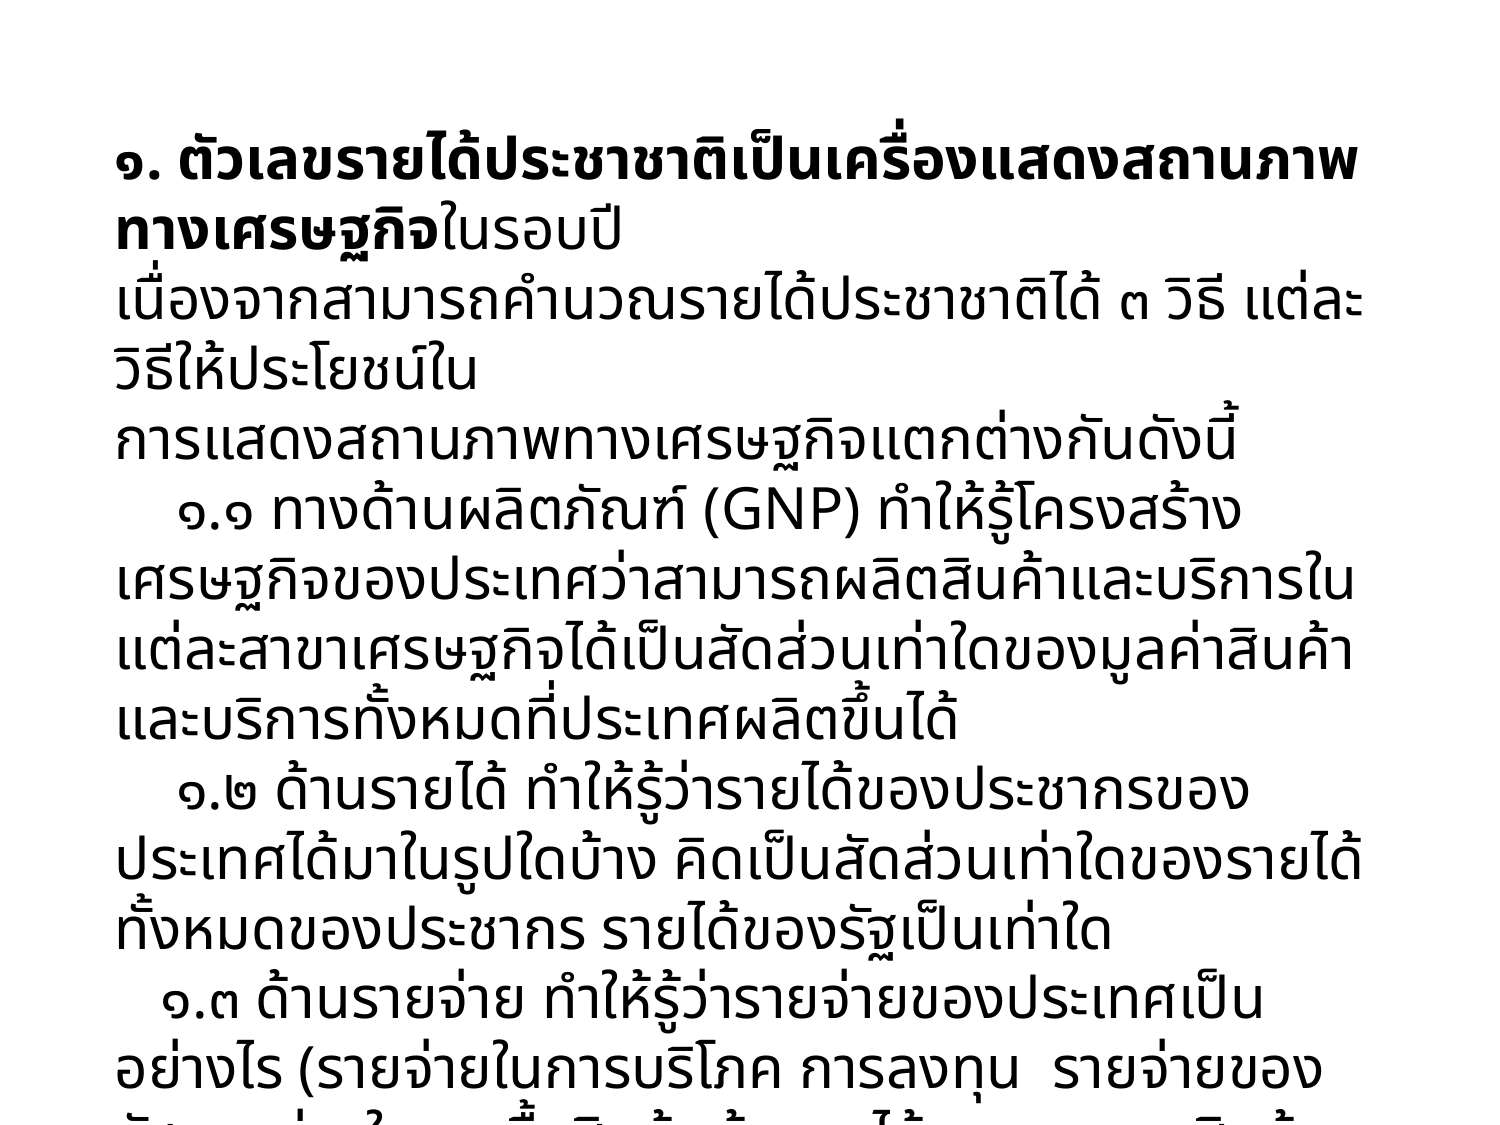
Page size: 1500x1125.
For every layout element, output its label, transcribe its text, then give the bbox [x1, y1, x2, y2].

text_box ๑. ตัวเลขรายได้ประชาชาติเป็นเครื่องแสดงสถานภาพทางเศรษฐกิจในรอบปี เนื่องจากสามารถคำนวณรายได้ประชาชาติได้ ๓ วิธี แต่ละวิธีให้ประโยชน์ใน การแสดงสถานภาพทางเศรษฐกิจแตกต่างกันดังนี้ ๑.๑ ทางด้านผลิตภัณฑ์ (GNP) ทำให้รู้โครงสร้างเศรษฐกิจของประเทศว่าสามารถผลิตสินค้าและบริการในแต่ละสาขาเศรษฐกิจได้เป็นสัดส่วนเท่าใดของมูลค่าสินค้าและบริการทั้งหมดที่ประเทศผลิตขึ้นได้ ๑.๒ ด้านรายได้ ทำให้รู้ว่ารายได้ของประชากรของประเทศได้มาในรูปใดบ้าง คิดเป็นสัดส่วนเท่าใดของรายได้ทั้งหมดของประชากร รายได้ของรัฐเป็นเท่าใด ๑.๓ ด้านรายจ่าย ทำให้รู้ว่ารายจ่ายของประเทศเป็นอย่างไร (รายจ่ายในการบริโภค การลงทุน รายจ่ายของรัฐ รายจ่ายในการซื้อสินค้าเข้า รายได้จากการขายสินค้าออก รายได้สุทธิจากการลงทุนต่างประเทศมีมูลค่าเท่าใดและเป็นสัดส่วนเท่าใดของรายได้ประชาชาติ เป็นต้น [100, 113, 1392, 1125]
